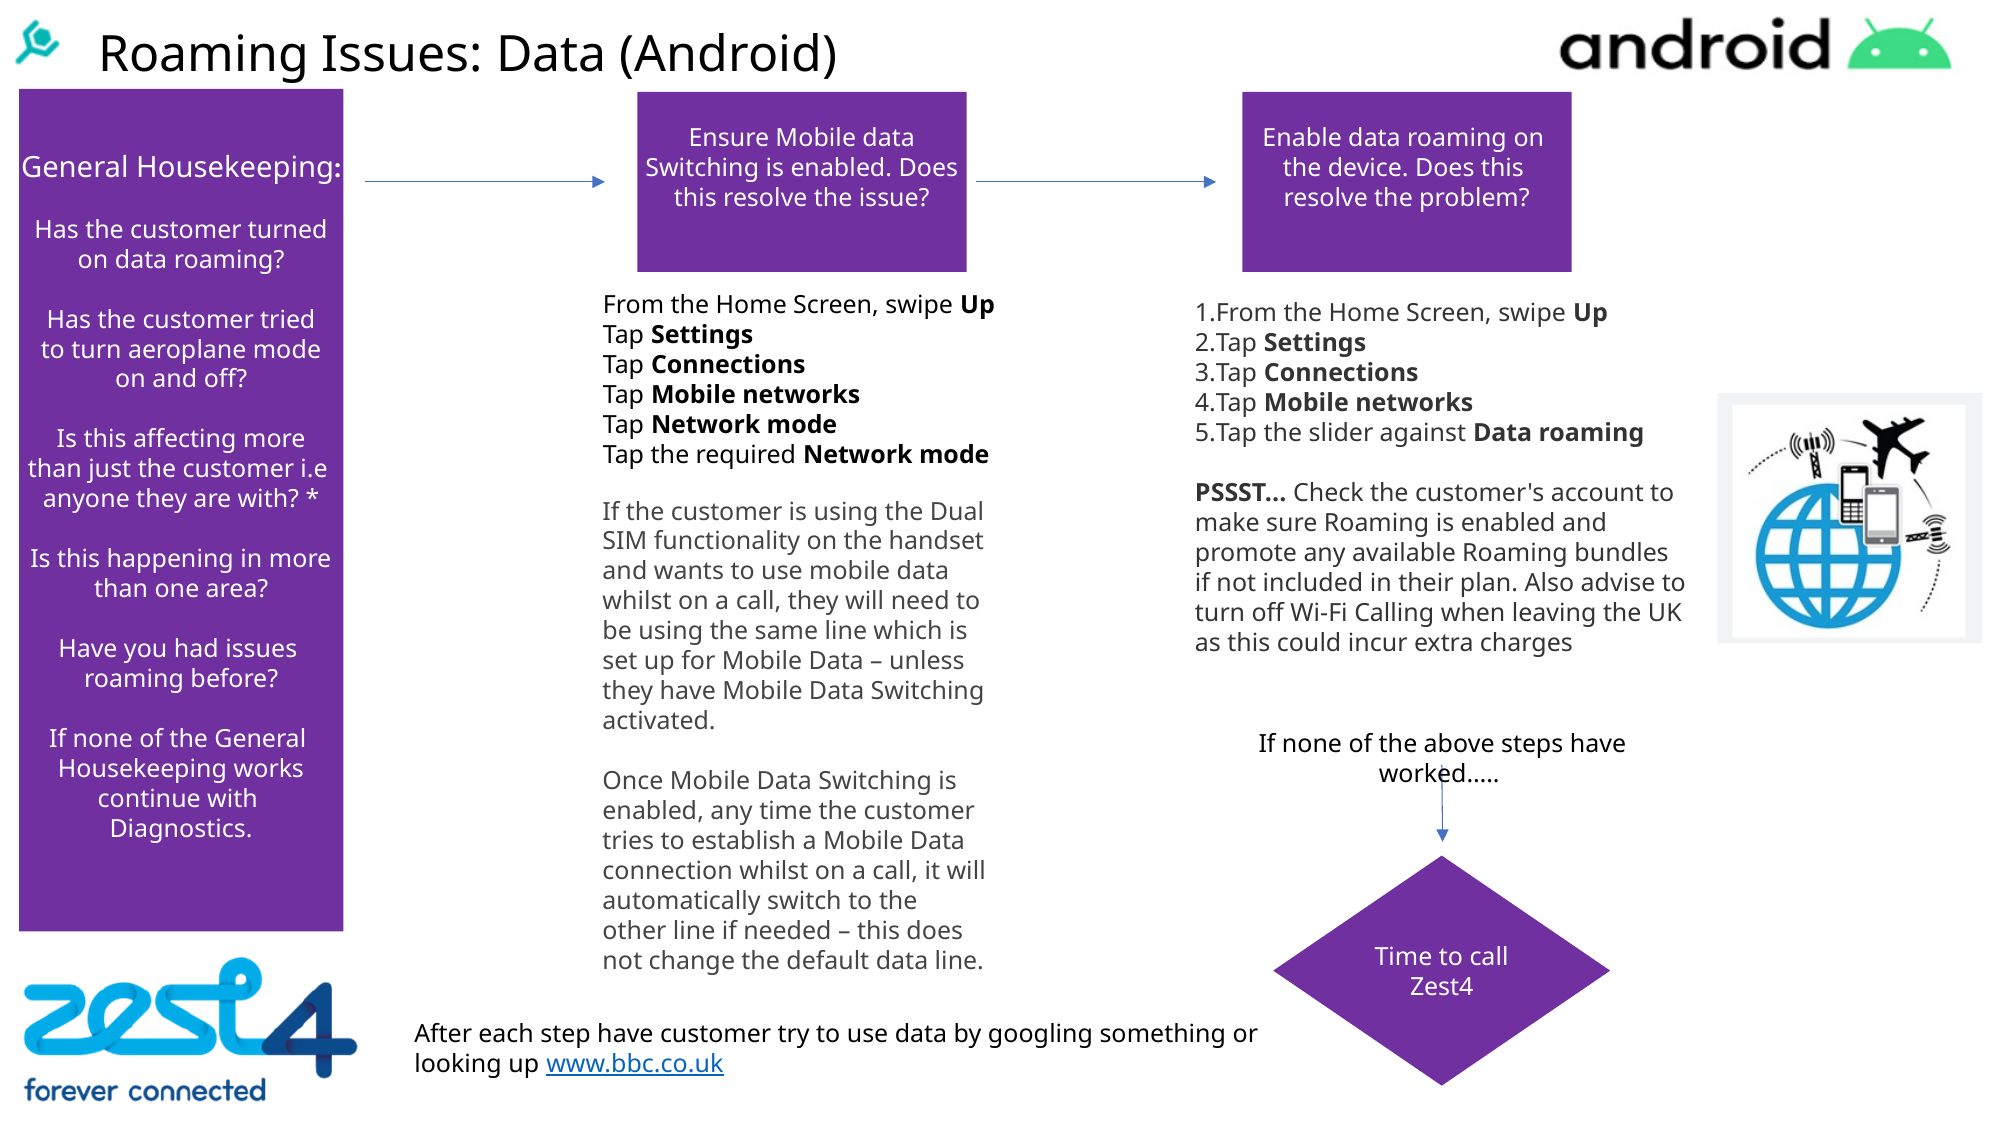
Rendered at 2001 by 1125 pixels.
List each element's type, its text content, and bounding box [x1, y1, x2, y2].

text_box Time to call Zest4 [1273, 855, 1611, 1086]
text_box From the Home Screen, swipe Up Tap Settings Tap Connections Tap Mobile networks Tap the slider against Data roaming PSSST... Check the customer's account to make sure Roaming is enabled and promote any available Roaming bundles if not included in their plan. Also advise to turn off Wi-Fi Calling when leaving the UK as this could incur extra charges [1180, 289, 1706, 664]
text_box If none of the above steps have worked….. [1180, 719, 1706, 795]
text_box Ensure Mobile data Switching is enabled. Does this resolve the issue? [637, 91, 967, 272]
text_box From the Home Screen, swipe Up Tap Settings Tap Connections Tap Mobile networks Tap Network mode Tap the required Network mode [588, 281, 1016, 476]
text_box General Housekeeping: Has the customer turned on data roaming? Has the customer tried to turn aeroplane mode on and off? Is this affecting more than just the customer i.e anyone they are with? * Is this happening in more than one area? Have you had issues roaming before? If none of the General Housekeeping works continue with Diagnostics. [19, 88, 344, 932]
picture [19, 952, 360, 1105]
text_box Enable data roaming on the device. Does this resolve the problem? [1242, 91, 1572, 272]
text_box If the customer is using the Dual SIM functionality on the handset and wants to use mobile data whilst on a call, they will need to be using the same line which is set up for Mobile Data – unless they have Mobile Data Switching activated. Once Mobile Data Switching is enabled, any time the customer tries to establish a Mobile Data connection whilst on a call, it will automatically switch to the other line if needed – this does not change the default data line. [587, 487, 1003, 982]
text_box Roaming Issues: Data (Android) [83, 14, 1072, 89]
picture [1536, 0, 1998, 96]
text_box After each step have customer try to use data by googling something or looking up www.bbc.co.uk [399, 1009, 1332, 1089]
picture [0, 9, 71, 79]
picture [1715, 385, 1982, 647]
